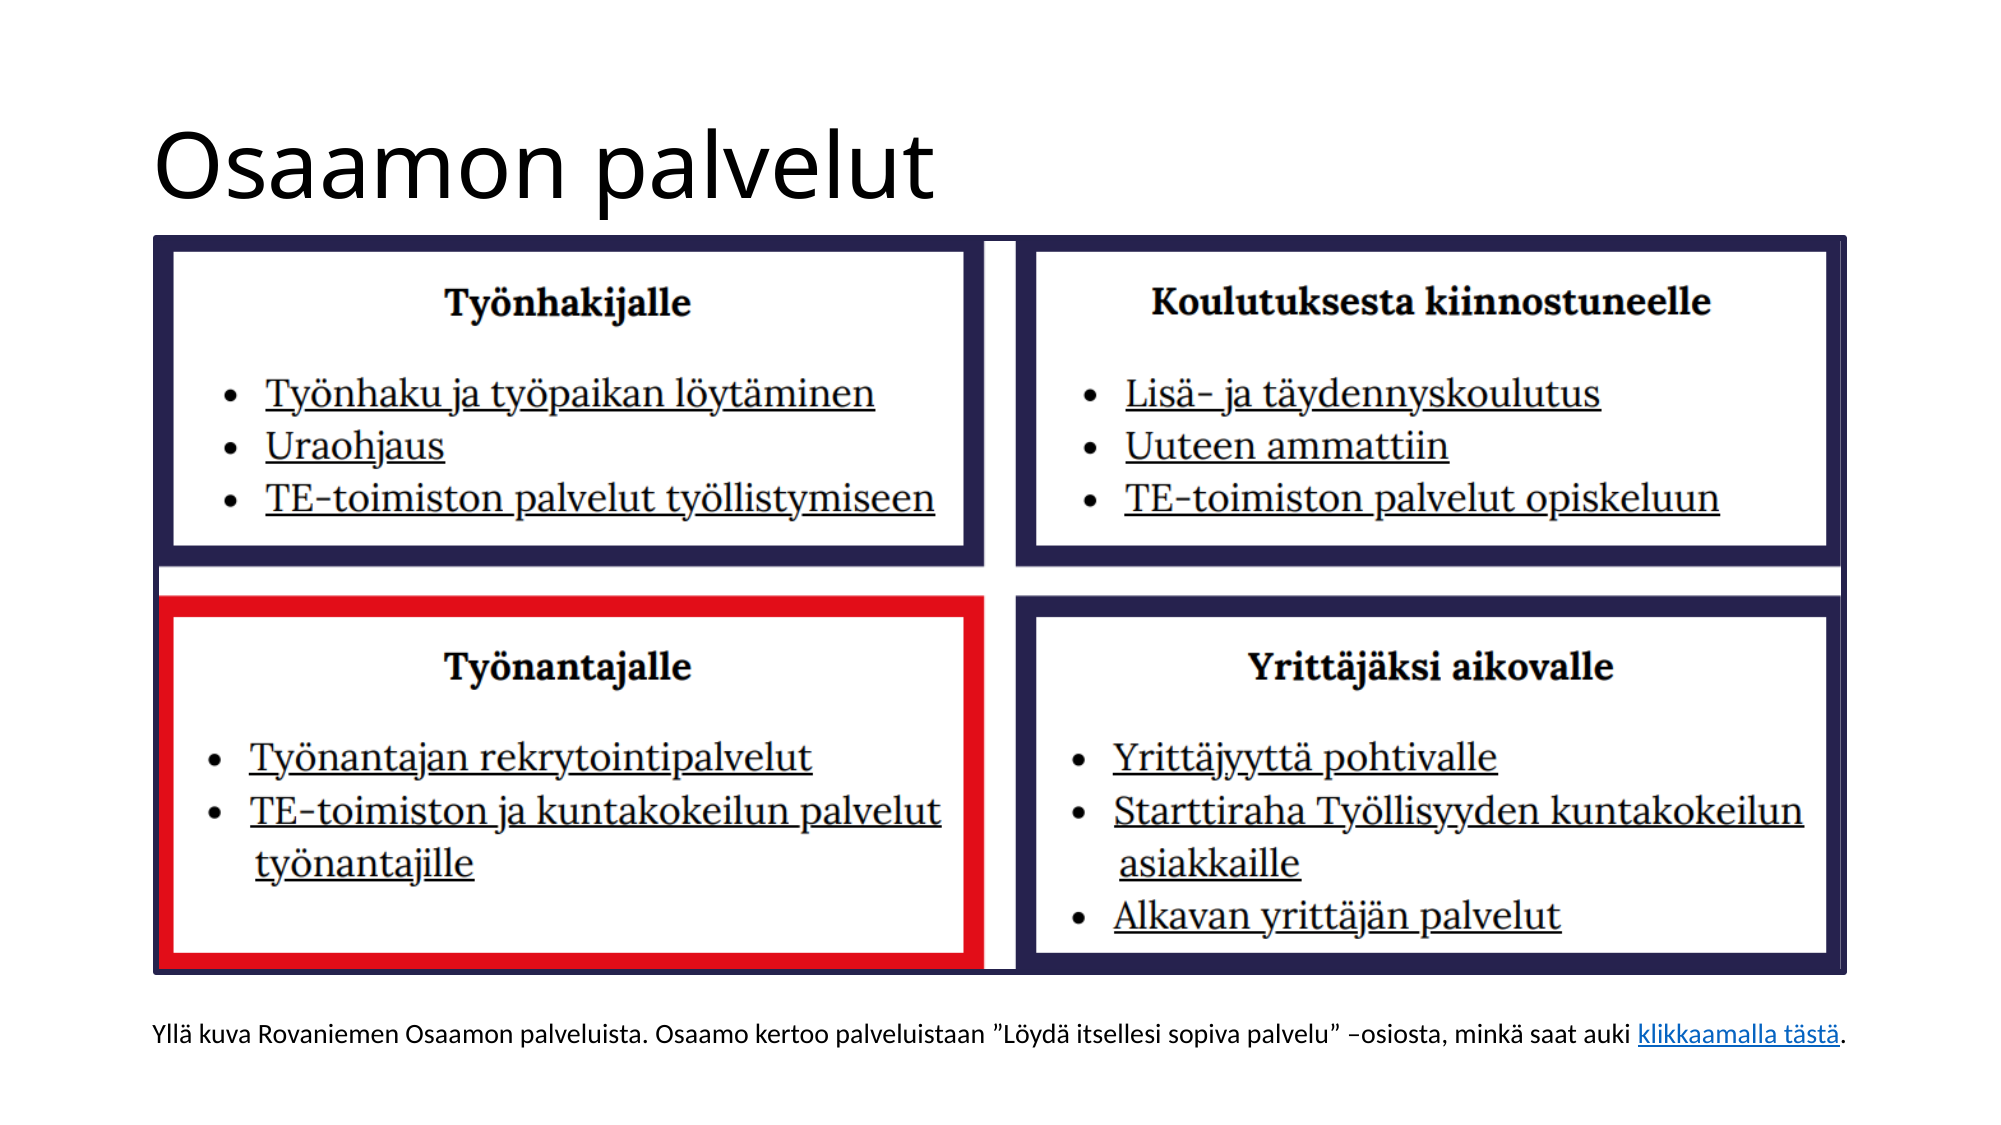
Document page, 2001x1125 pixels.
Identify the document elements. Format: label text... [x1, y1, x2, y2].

text_box Yllä kuva Rovaniemen Osaamon palveluista. Osaamo kertoo palveluistaan ”Löydä itsellesi sopiva palvelu” –osiosta, minkä saat auki klikkaamalla tästä. [137, 1011, 1863, 1088]
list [159, 240, 1841, 970]
title Osaamon palvelut [137, 59, 1863, 278]
